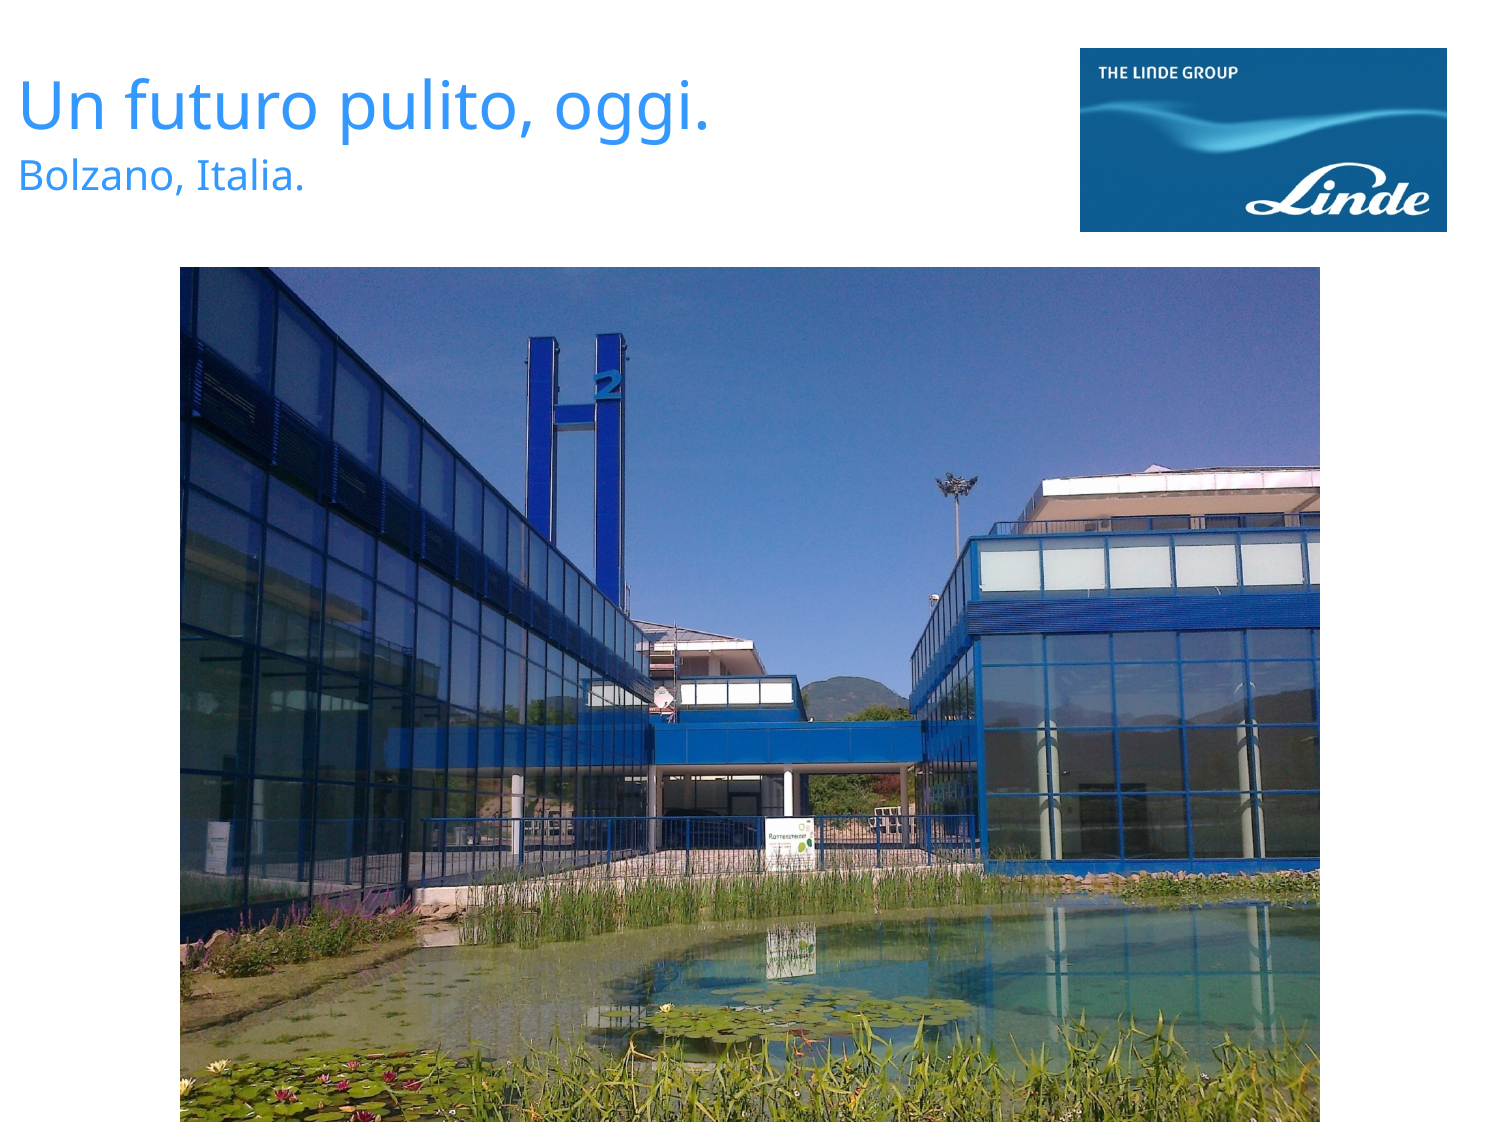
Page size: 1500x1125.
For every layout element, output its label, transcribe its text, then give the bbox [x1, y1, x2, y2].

picture [179, 266, 1321, 1123]
text_box Un futuro pulito, oggi. [2, 8, 1353, 79]
picture [1353, 48, 1447, 232]
text_box Bolzano, Italia. [2, 79, 1353, 268]
